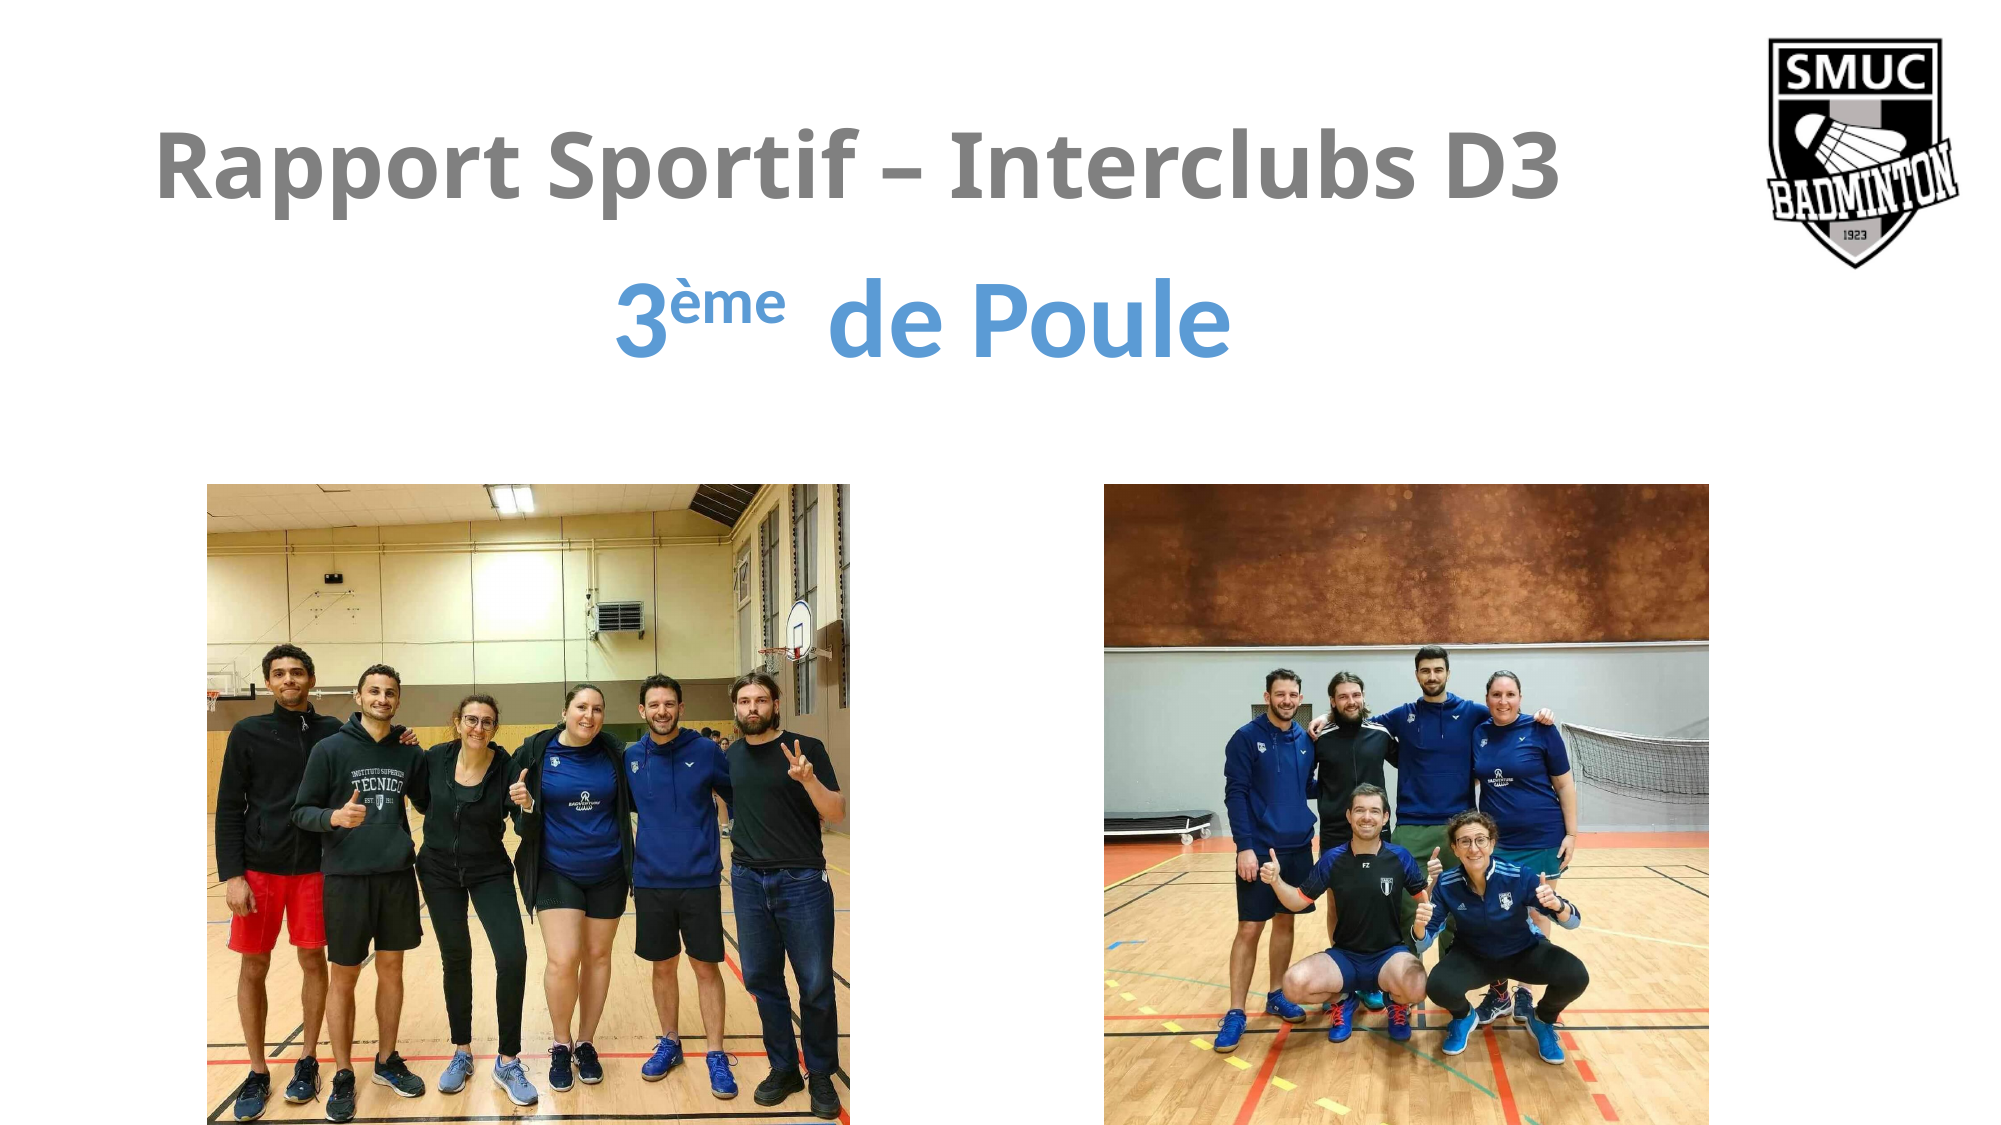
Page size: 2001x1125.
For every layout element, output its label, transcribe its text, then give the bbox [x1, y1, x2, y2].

title Rapport Sportif – Interclubs D3 [137, 59, 1708, 278]
picture [207, 484, 850, 1125]
text_box 3ème de Poule [597, 237, 1249, 523]
picture [1708, 0, 2000, 292]
picture [1104, 484, 1709, 1125]
